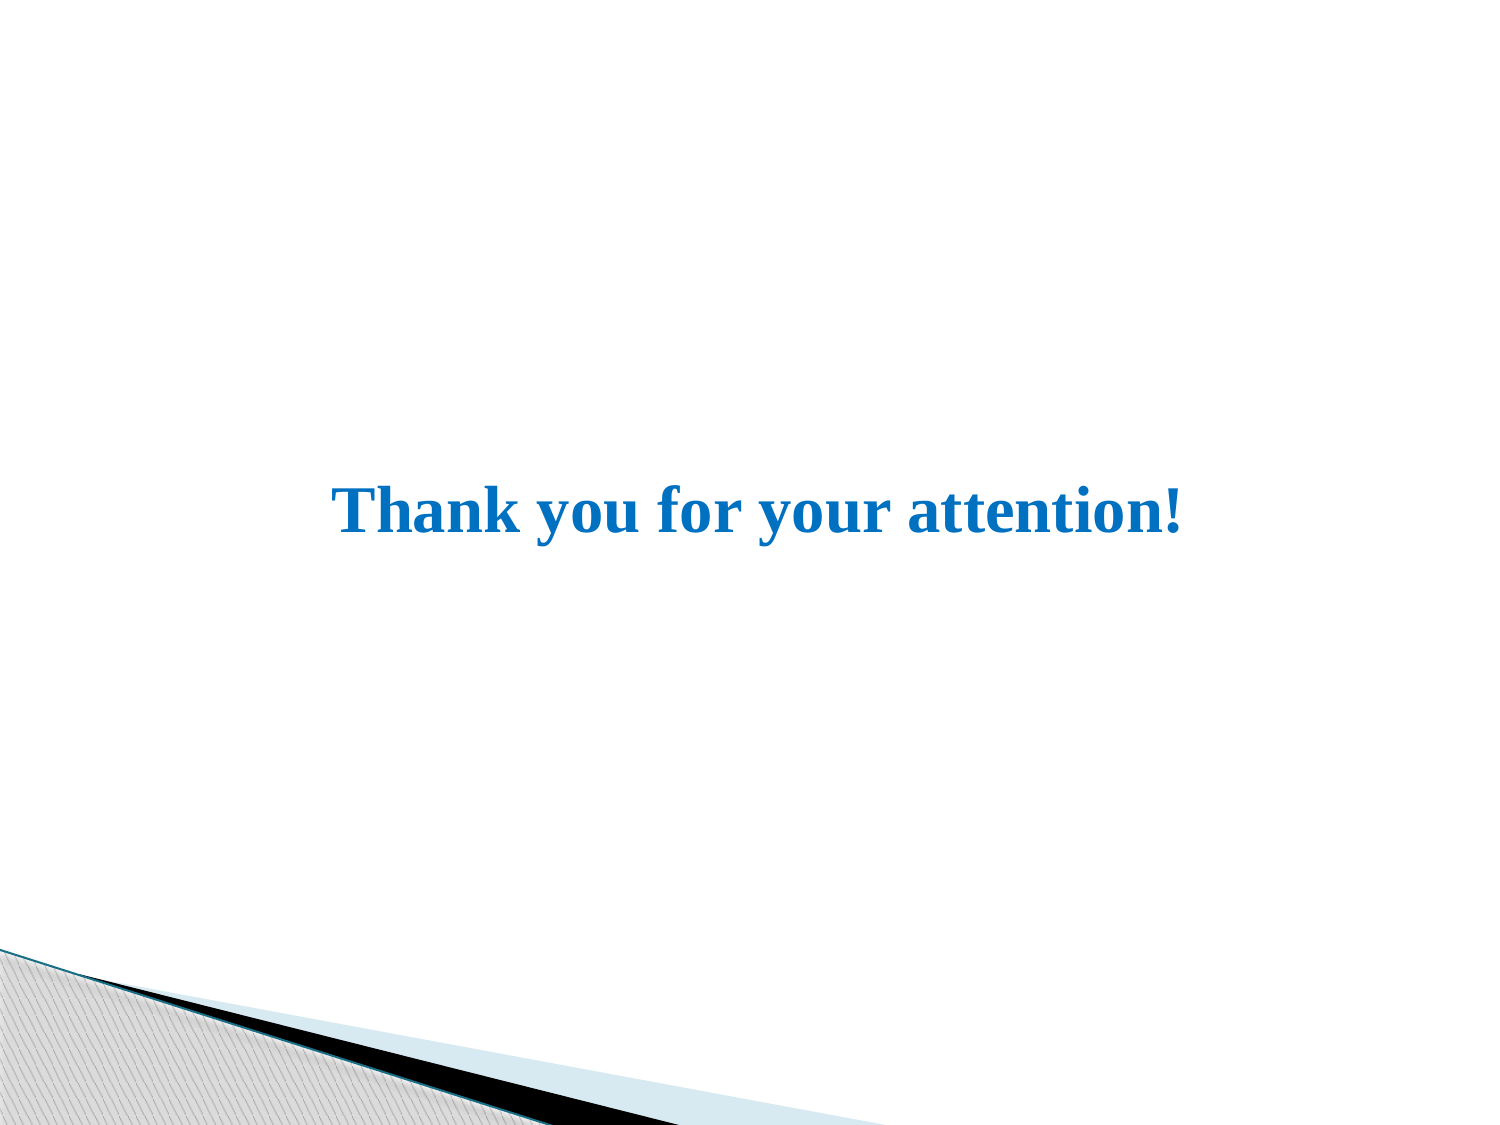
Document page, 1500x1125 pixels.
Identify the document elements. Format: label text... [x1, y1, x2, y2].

list Thank you for your attention! [74, 113, 1426, 1006]
